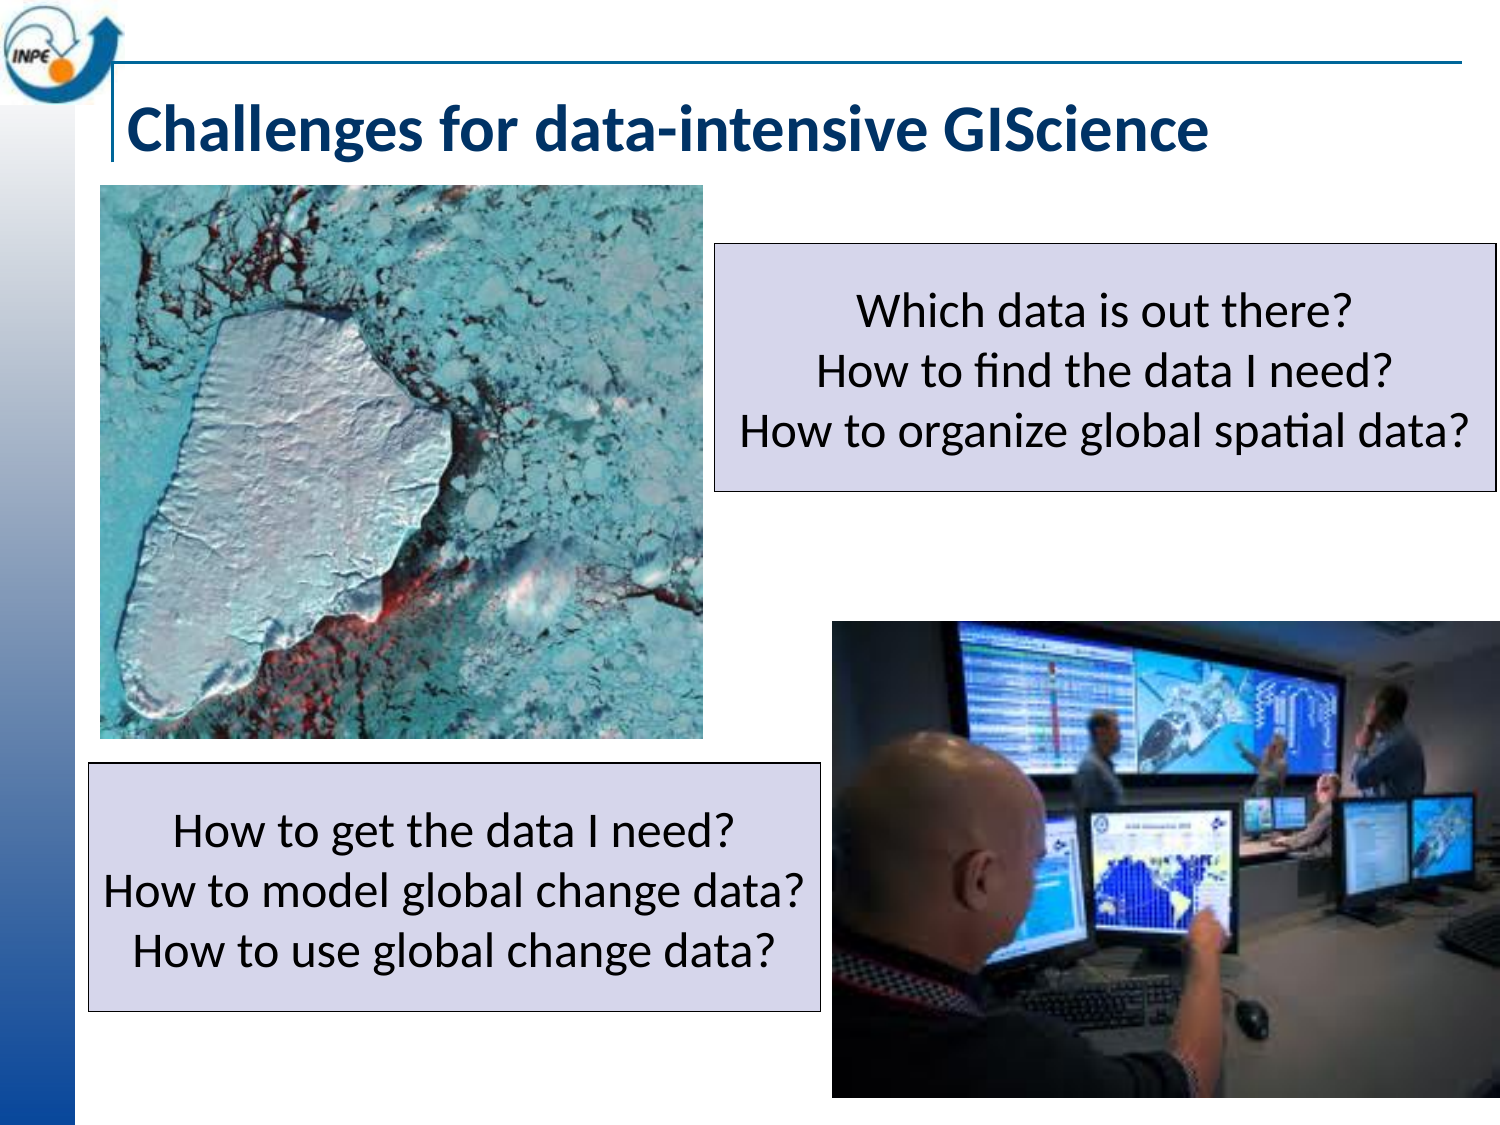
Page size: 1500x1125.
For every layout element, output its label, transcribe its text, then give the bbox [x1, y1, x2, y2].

picture [99, 185, 704, 739]
text_box How to get the data I need? How to model global change data? How to use global change data? [88, 763, 821, 1012]
title Challenges for data-intensive GIScience [112, 62, 1450, 188]
picture [0, 0, 125, 105]
picture [832, 621, 1500, 1099]
text_box Which data is out there? How to find the data I need? How to organize global spatial data? [714, 243, 1496, 492]
